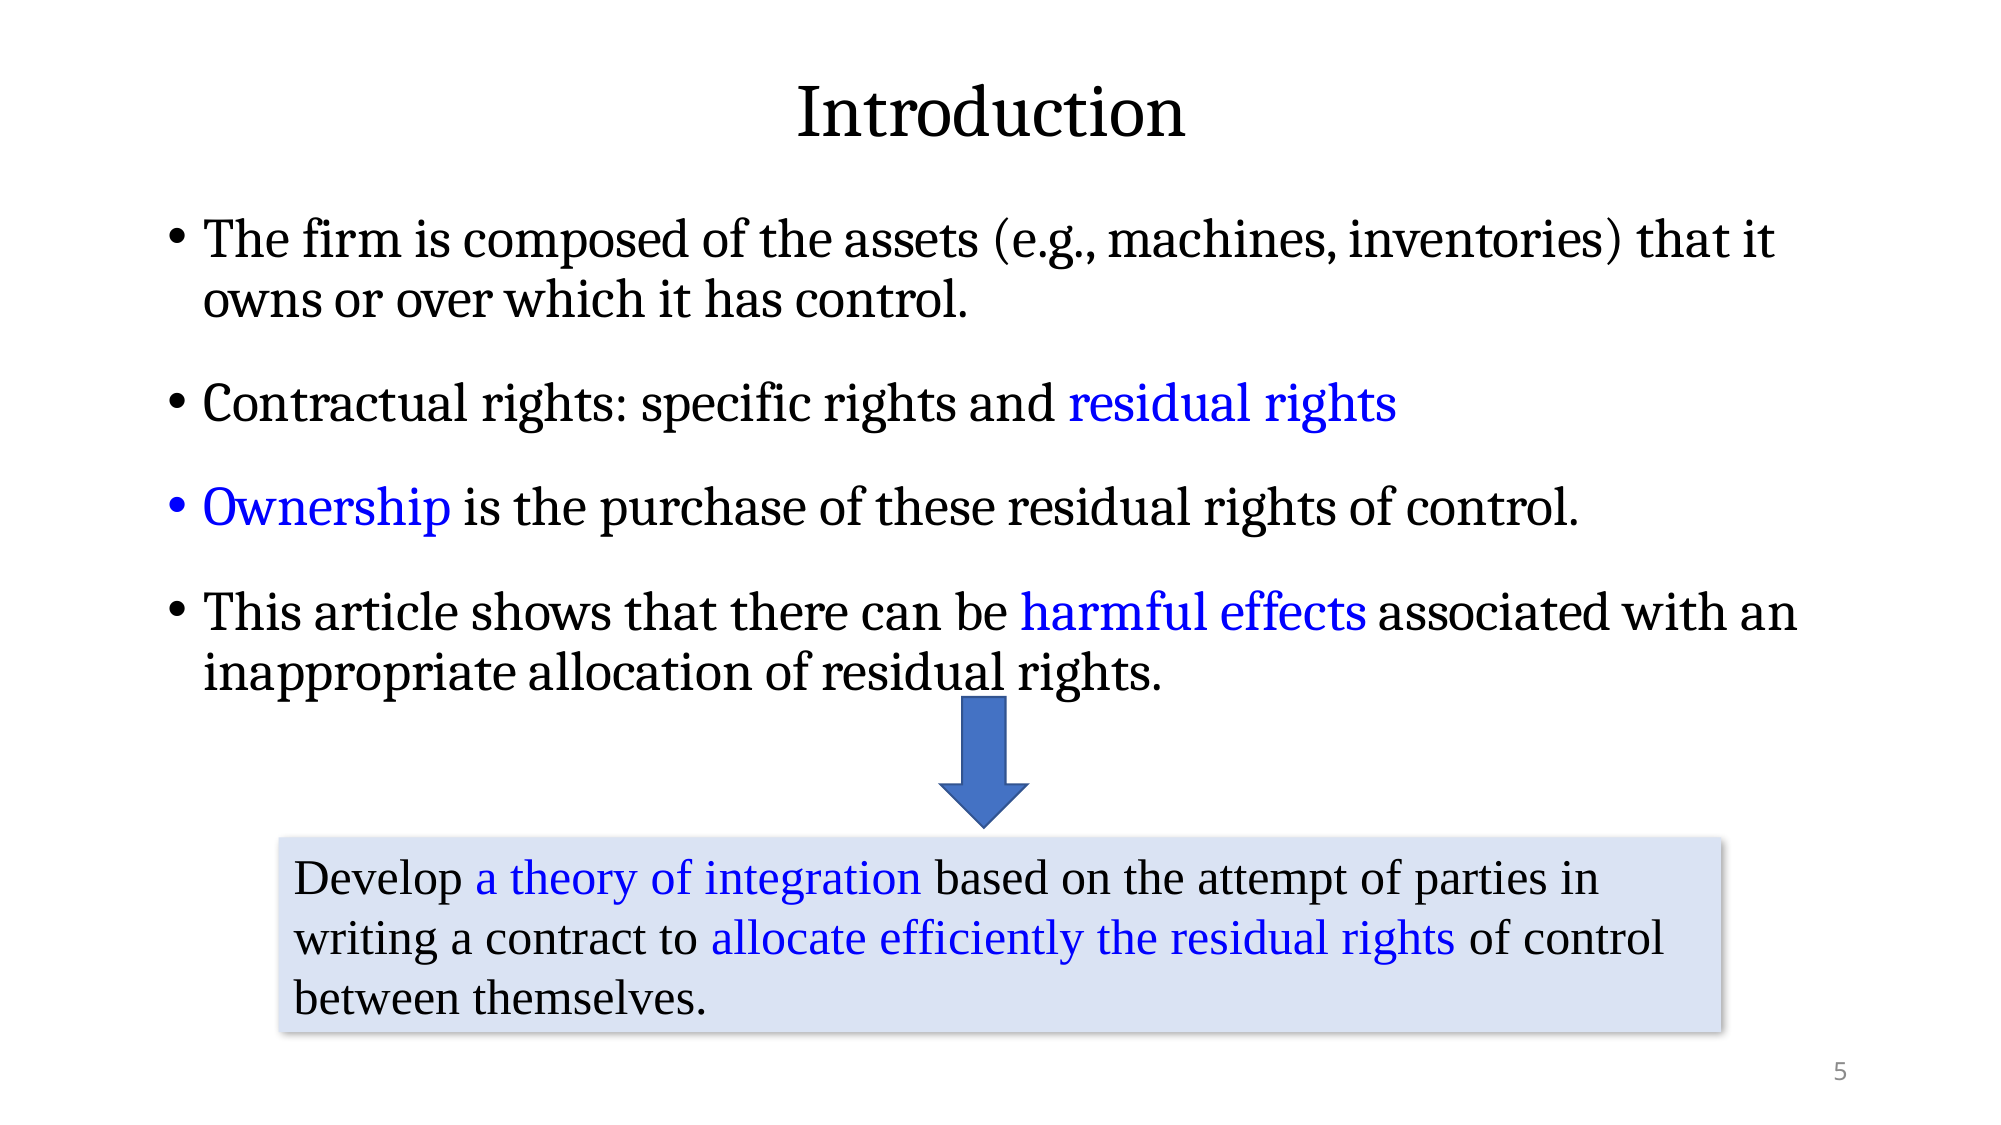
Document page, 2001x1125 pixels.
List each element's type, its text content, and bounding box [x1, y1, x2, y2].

list The firm is composed of the assets (e.g., machines, inventories) that it owns or over which it has control. Contractual rights: specific rights and residual rights Ownership is the purchase of these residual rights of control. This article shows that there can be harmful effects associated with an inappropriate allocation of residual rights. [152, 201, 1881, 712]
slide_number 5 [1412, 1042, 1863, 1103]
text_box [937, 695, 1030, 830]
title Introduction [0, 46, 2000, 178]
text_box Develop a theory of integration based on the attempt of parties in writing a contract to allocate efficiently the residual rights of control between themselves. [278, 837, 1722, 1033]
